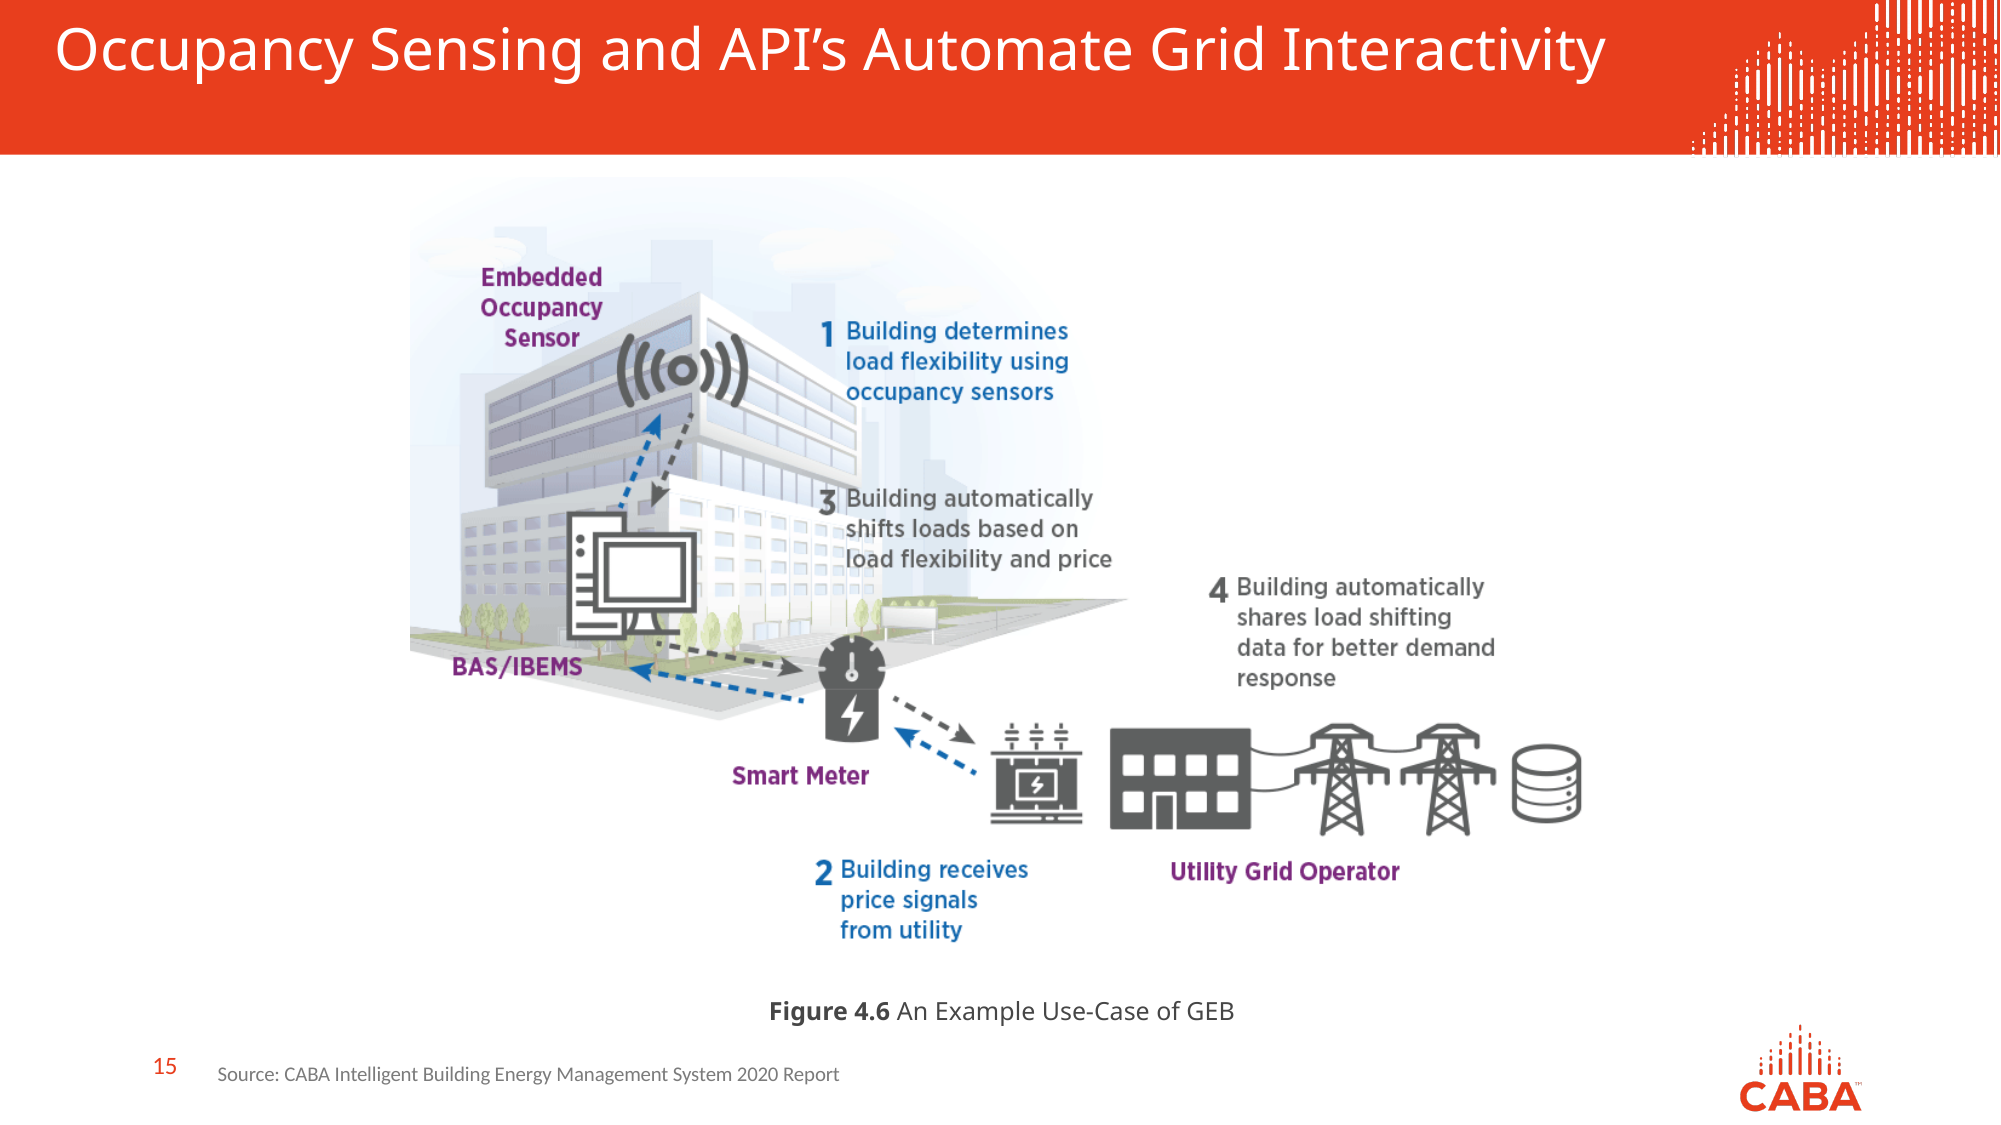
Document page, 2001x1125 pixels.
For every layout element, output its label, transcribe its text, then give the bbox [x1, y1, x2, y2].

text_box 15 [137, 1042, 238, 1087]
text_box Source: CABA Intelligent Building Energy Management System 2020 Report [215, 1064, 900, 1086]
picture [409, 177, 1591, 975]
title Occupancy Sensing and API’s Automate Grid Interactivity [39, 12, 1625, 86]
text_box Figure 4.6 An Example Use-Case of GEB [754, 967, 1591, 1054]
